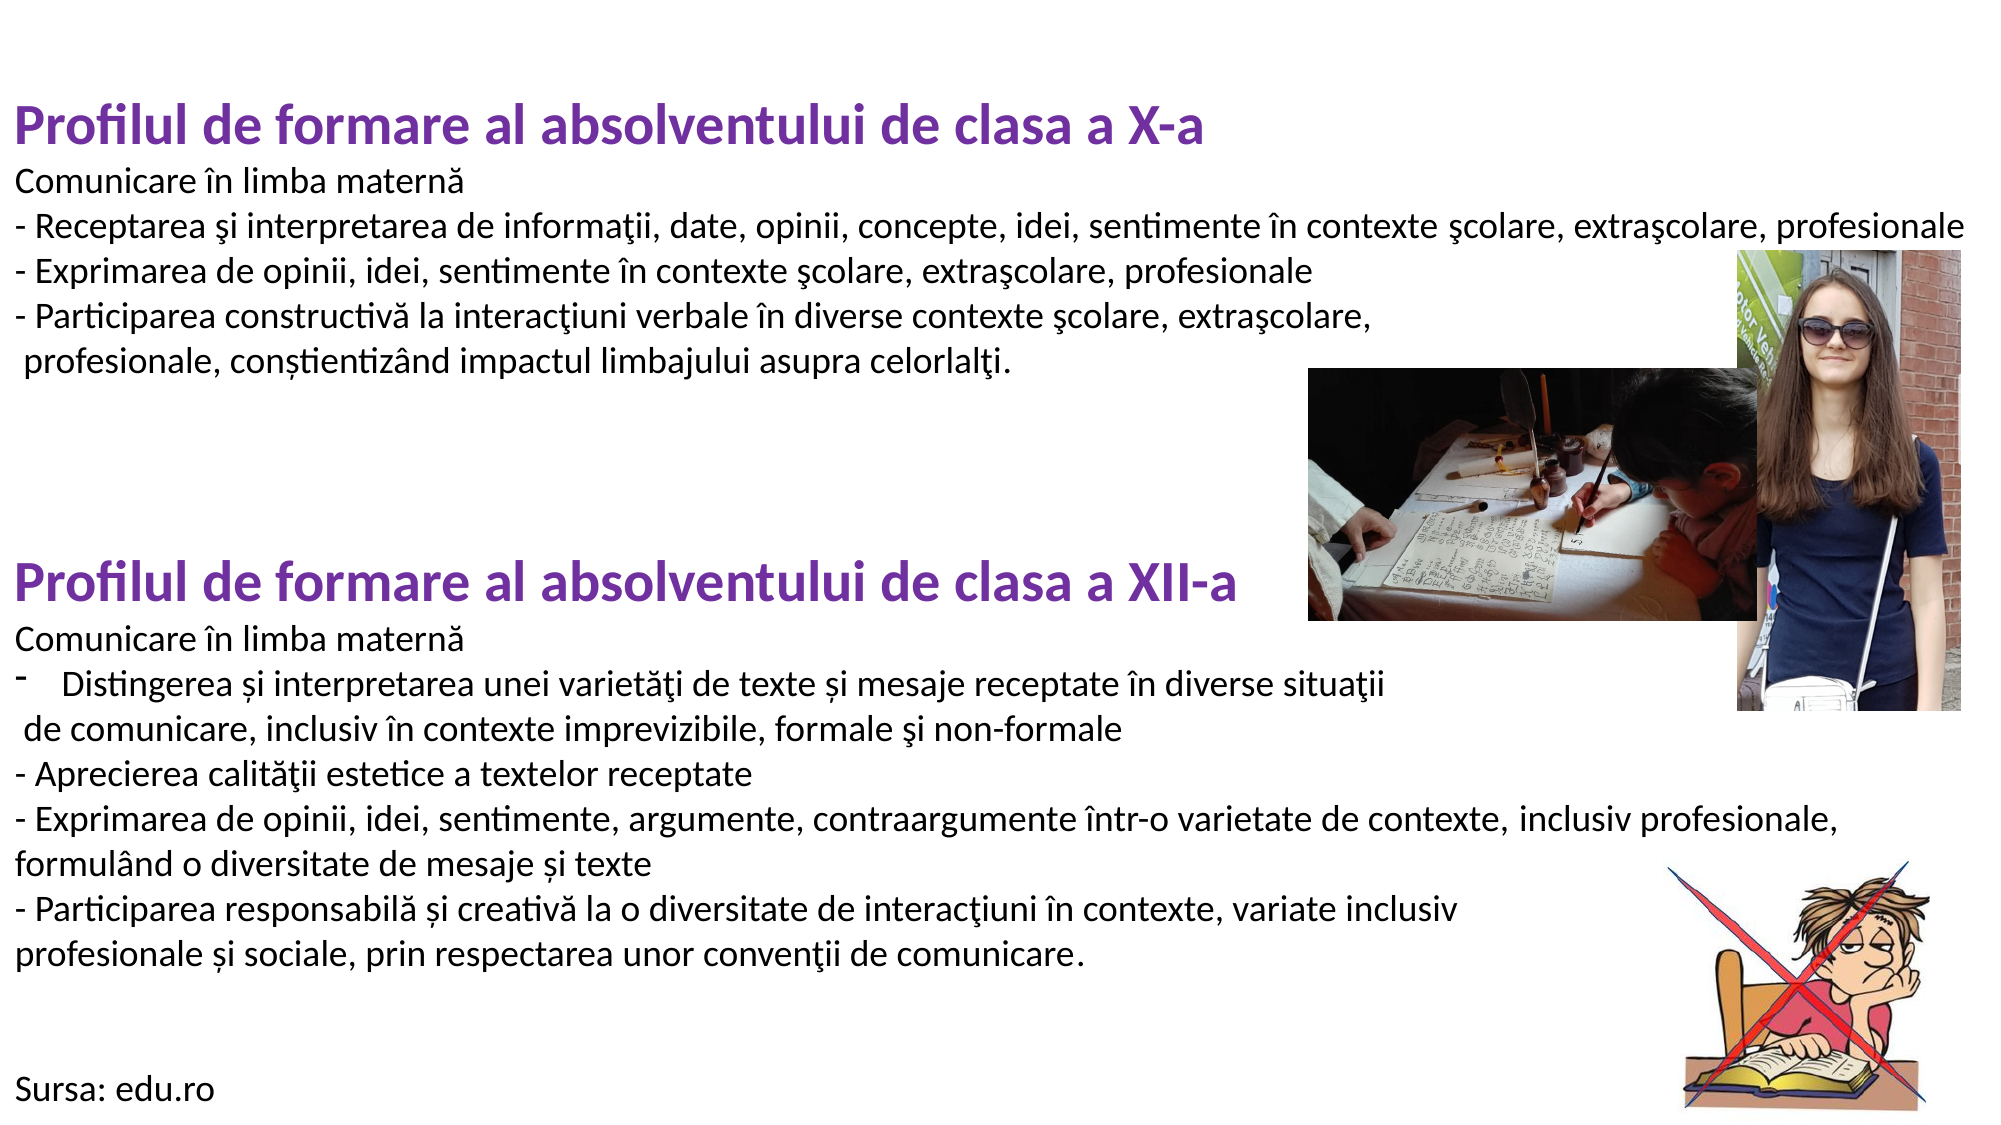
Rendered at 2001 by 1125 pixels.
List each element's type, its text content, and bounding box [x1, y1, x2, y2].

text_box Profilul de formare al absolventului de clasa a XII-a Comunicare în limba maternă Distingerea și interpretarea unei varietăţi de texte și mesaje receptate în diverse situaţii de comunicare, inclusiv în contexte imprevizibile, formale şi non-formale - Aprecierea calităţii estetice a textelor receptate - Exprimarea de opinii, idei, sentimente, argumente, contraargumente într-o varietate de contexte, inclusiv profesionale, formulând o diversitate de mesaje și texte - Participarea responsabilă și creativă la o diversitate de interacţiuni în contexte, variate inclusiv profesionale și sociale, prin respectarea unor convenţii de comunicare. Sursa: edu.ro [0, 536, 2000, 1116]
picture [1308, 250, 1961, 711]
text_box Profilul de formare al absolventului de clasa a X-a Comunicare în limba maternă - Receptarea şi interpretarea de informaţii, date, opinii, concepte, idei, sentimente în contexte şcolare, extraşcolare, profesionale - Exprimarea de opinii, idei, sentimente în contexte şcolare, extraşcolare, profesionale - Participarea constructivă la interacţiuni verbale în diverse contexte şcolare, extraşcolare, profesionale, conștientizând impactul limbajului asupra celorlalţi. [0, 78, 2000, 389]
picture [1656, 844, 1930, 1122]
